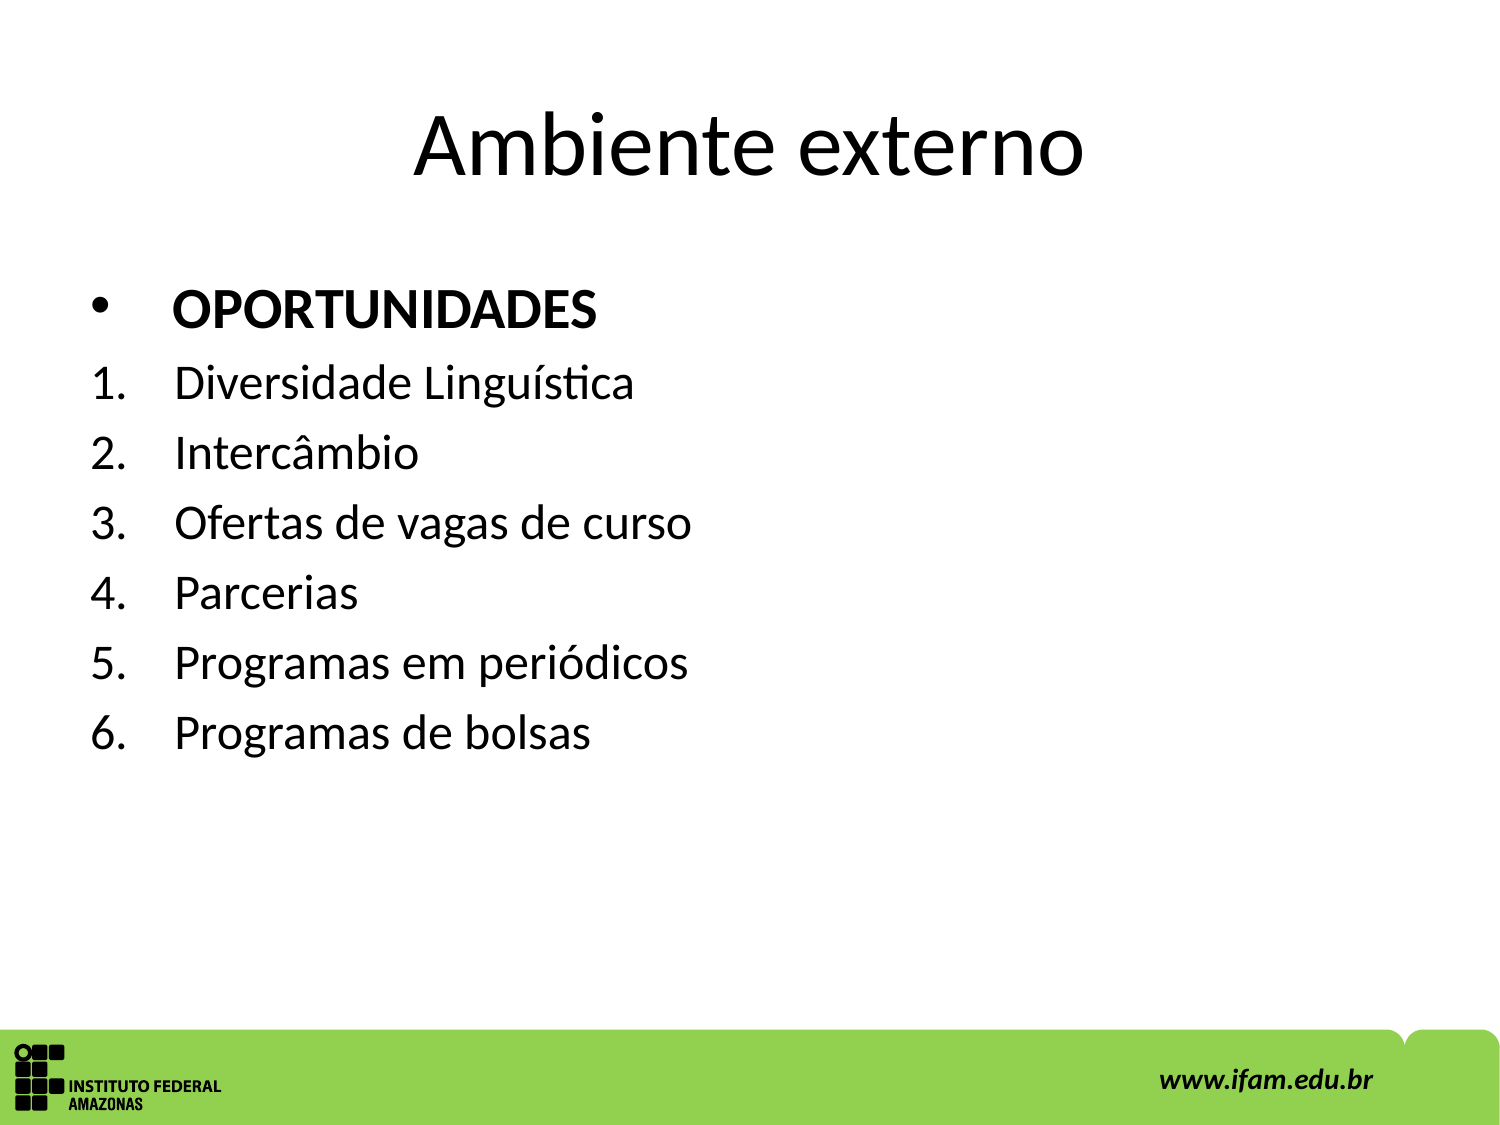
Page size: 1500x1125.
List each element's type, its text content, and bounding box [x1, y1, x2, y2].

text_box www.ifam.edu.br [927, 1052, 1388, 1103]
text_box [14, 1043, 222, 1111]
title Ambiente externo [75, 45, 1425, 233]
text_box [0, 1029, 1500, 1125]
list OPORTUNIDADES Diversidade Linguística Intercâmbio Ofertas de vagas de curso Parcerias Programas em periódicos Programas de bolsas [75, 262, 1425, 1005]
